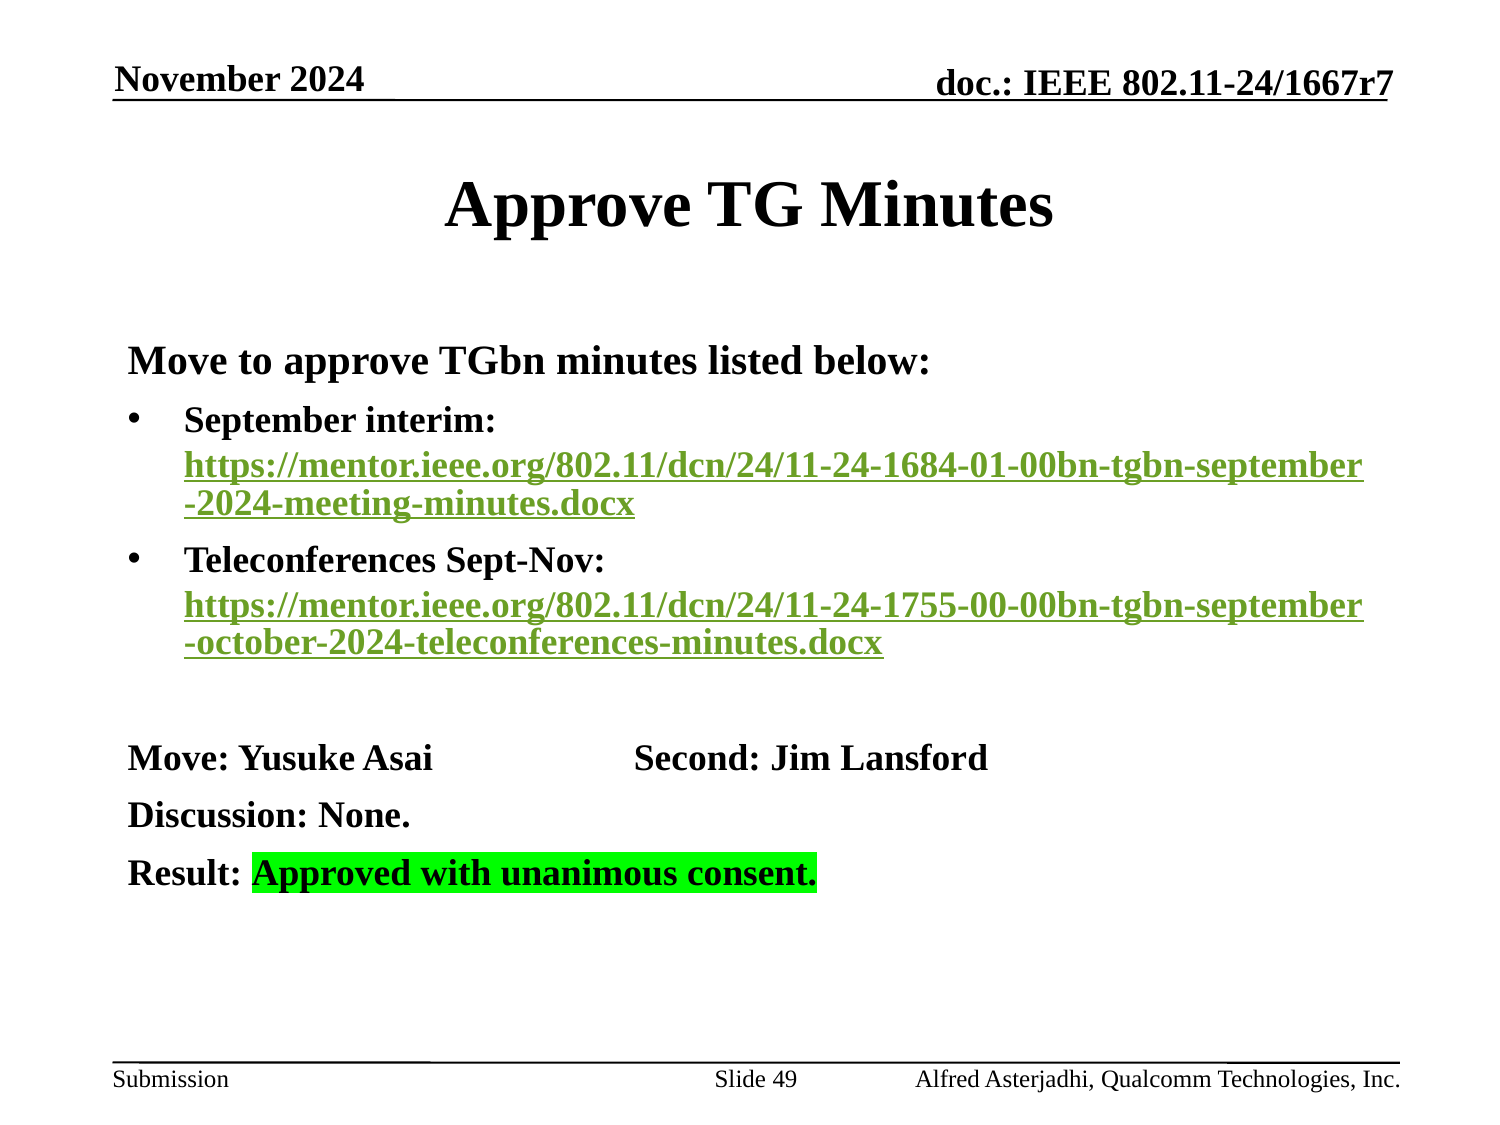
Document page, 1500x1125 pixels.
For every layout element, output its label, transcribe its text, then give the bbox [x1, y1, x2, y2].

title Approve TG Minutes [112, 112, 1388, 288]
slide_number Slide 49 [712, 1061, 800, 1123]
footer Alfred Asterjadhi, Qualcomm Technologies, Inc. [878, 1061, 1402, 1093]
list Move to approve TGbn minutes listed below: September interim: https://mentor.ieee.org/802.11/dcn/24/11-24-1684-01-00bn-tgbn-september-2024-meeting-minutes.docx Teleconferences Sept-Nov: https://mentor.ieee.org/802.11/dcn/24/11-24-1755-00-00bn-tgbn-september-october-2024-teleconferences-minutes.docx Move: Yusuke Asai Second: Jim Lansford Discussion: None. Result: Approved with unanimous consent. [112, 324, 1388, 1000]
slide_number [114, 54, 423, 100]
